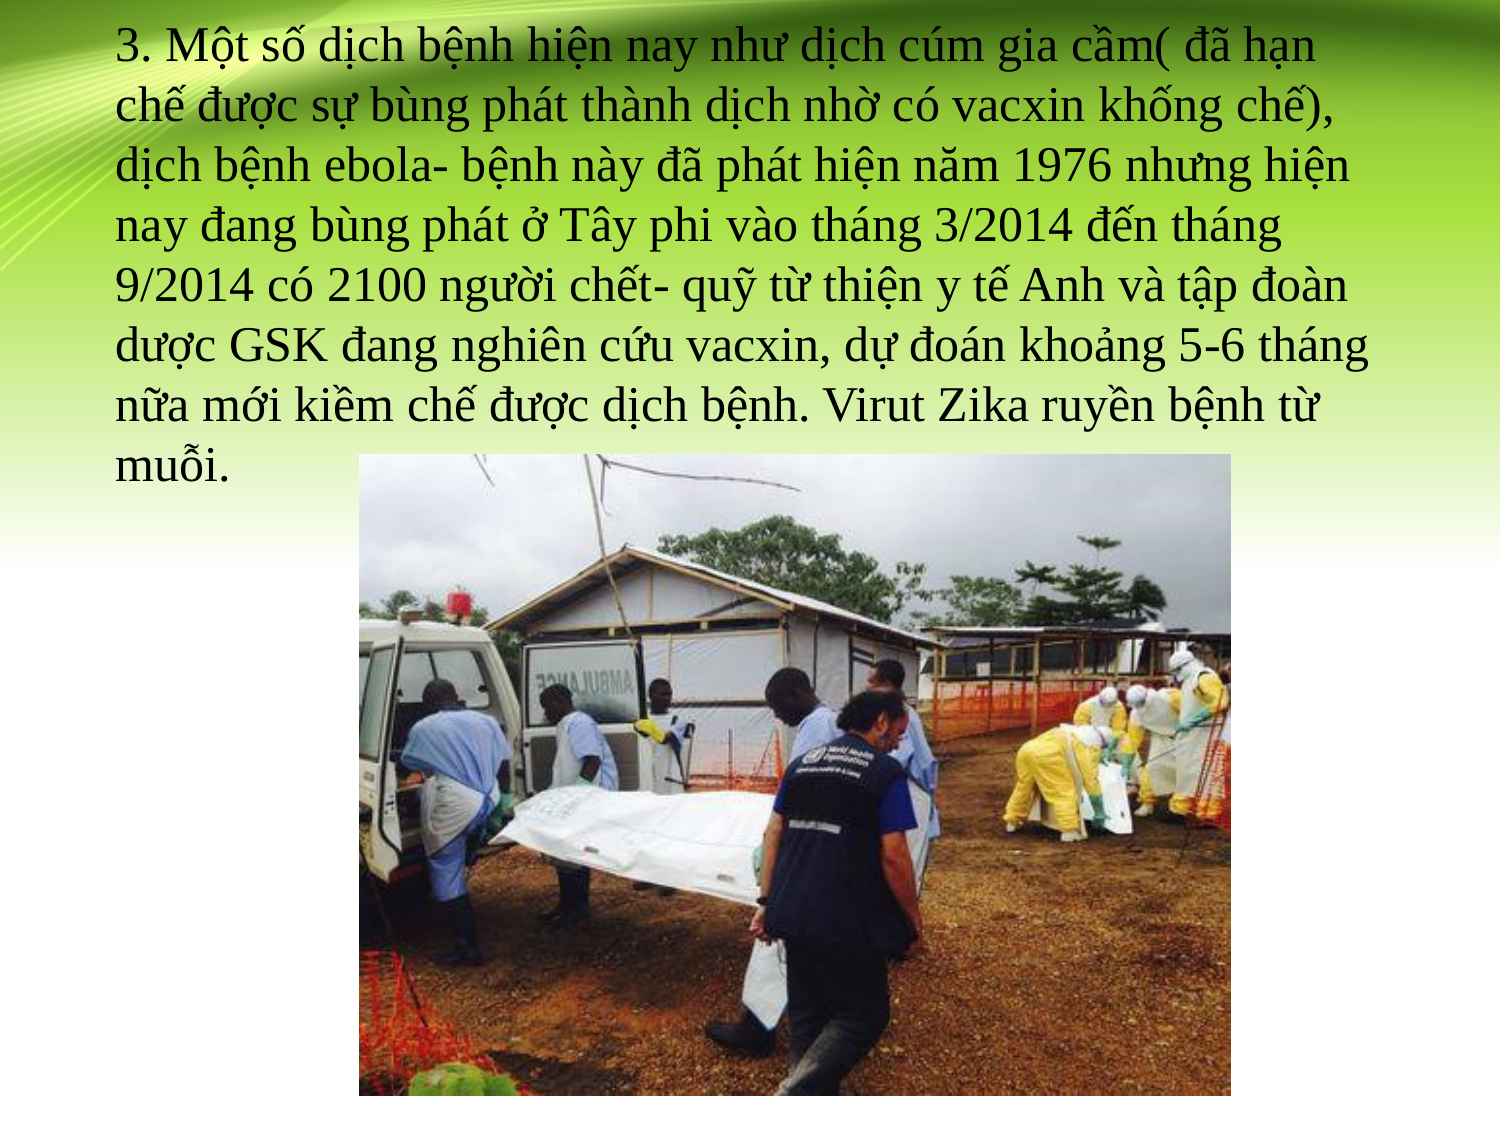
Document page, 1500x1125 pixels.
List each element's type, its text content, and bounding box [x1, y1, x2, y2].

text_box 3. Một số dịch bệnh hiện nay như dịch cúm gia cầm( đã hạn chế được sự bùng phát thành dịch nhờ có vacxin khống chế), dịch bệnh ebola- bệnh này đã phát hiện năm 1976 nhưng hiện nay đang bùng phát ở Tây phi vào tháng 3/2014 đến tháng 9/2014 có 2100 người chết- quỹ từ thiện y tế Anh và tập đoàn dược GSK đang nghiên cứu vacxin, dự đoán khoảng 5-6 tháng nữa mới kiềm chế được dịch bệnh. Virut Zika ruyền bệnh từ muỗi. [101, 4, 1399, 560]
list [359, 454, 1231, 1096]
picture [0, 0, 1500, 1125]
